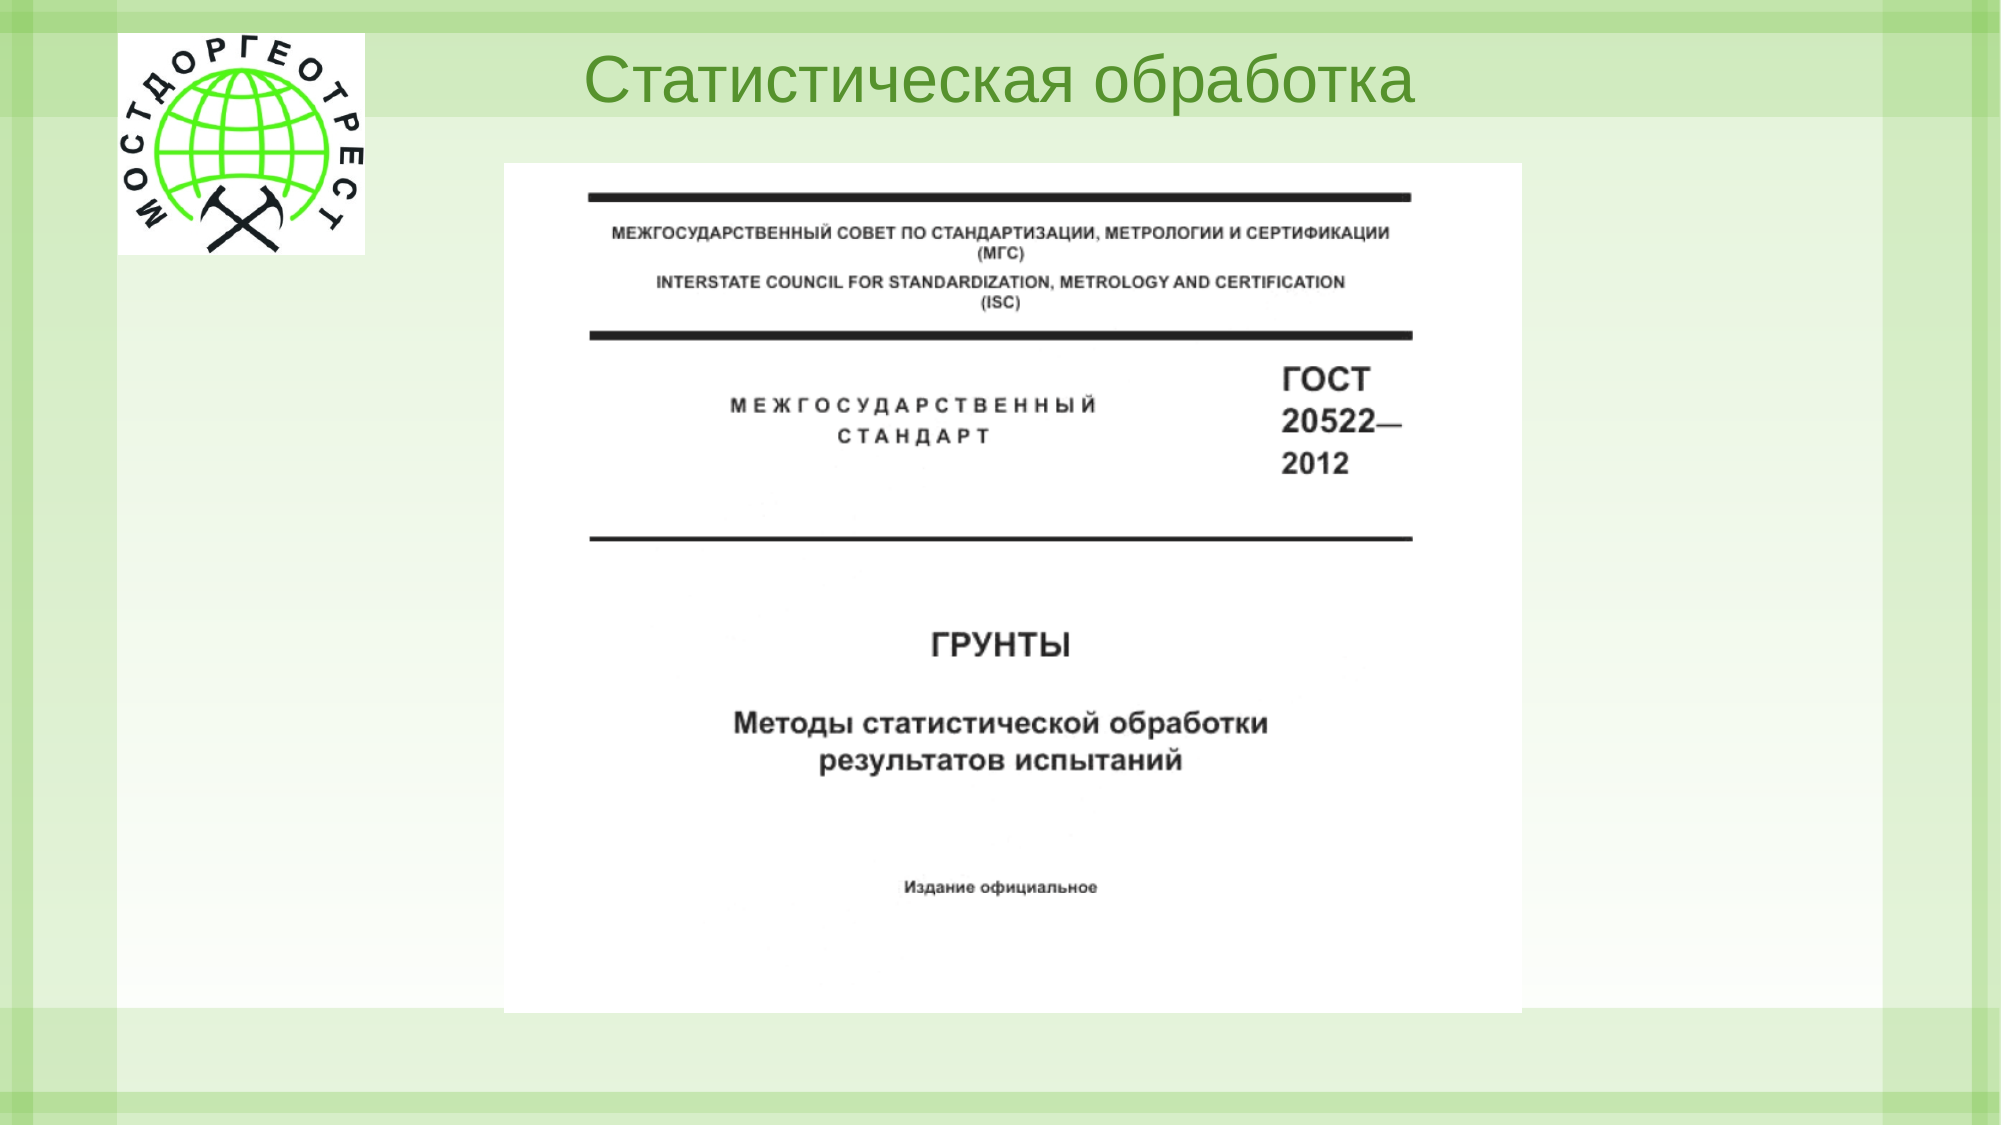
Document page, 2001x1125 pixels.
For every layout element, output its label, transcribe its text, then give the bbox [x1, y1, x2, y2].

picture [504, 163, 1522, 1013]
picture [118, 33, 365, 255]
text_box Статистическая обработка [444, 92, 1556, 123]
